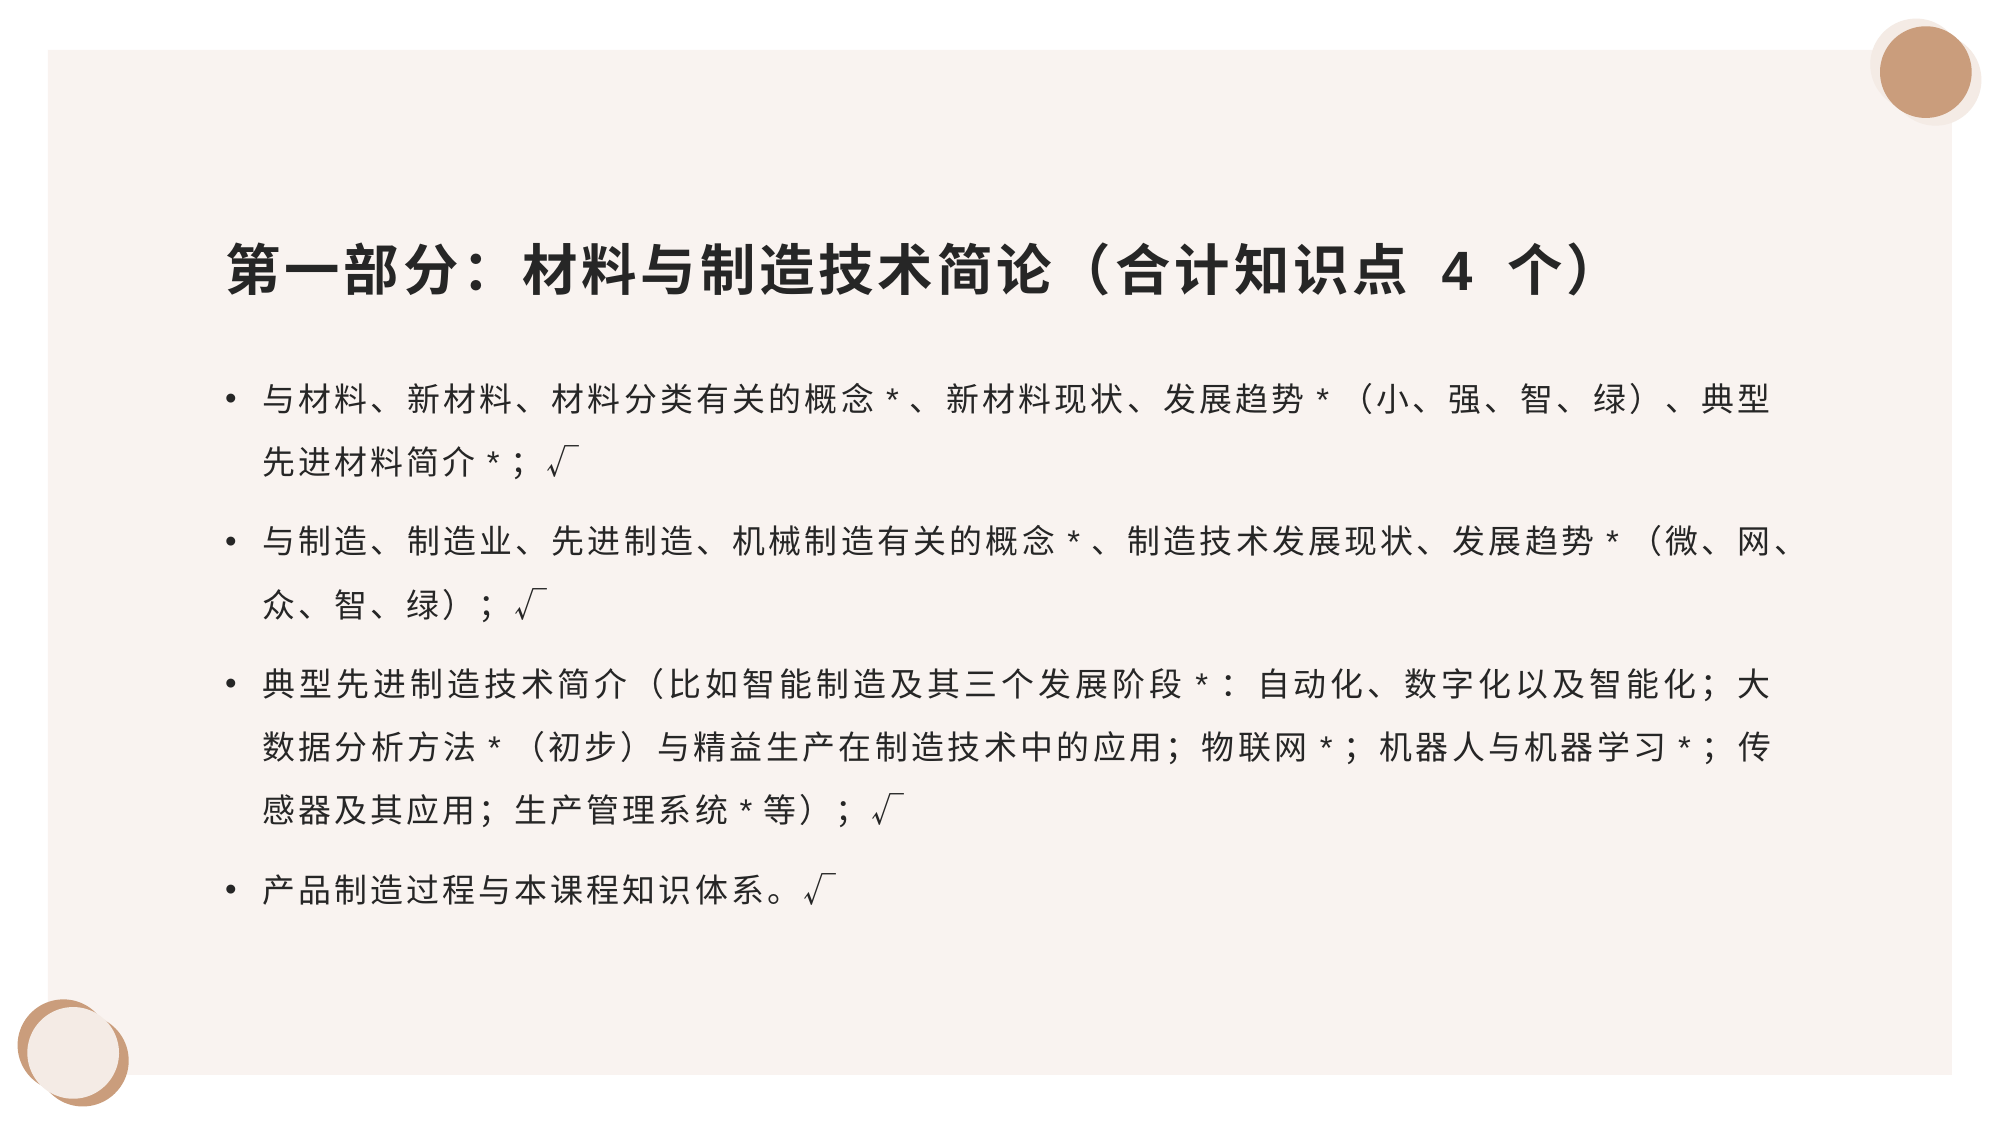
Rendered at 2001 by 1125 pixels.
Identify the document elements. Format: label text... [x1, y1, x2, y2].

title 第一部分：材料与制造技术简论（合计知识点 4 个） [210, 204, 1790, 324]
list 与材料、新材料、材料分类有关的概念*、新材料现状、发展趋势*（小、强、智、绿）、典型先进材料简介*；√ 与制造、制造业、先进制造、机械制造有关的概念*、制造技术发展现状、发展趋势*（微、网、众、智、绿）；√ 典型先进制造技术简介（比如智能制造及其三个发展阶段*：自动化、数字化以及智能化；大数据分析方法*（初步）与精益生产在制造技术中的应用；物联网*；机器人与机器学习*；传感器及其应用；生产管理系统*等）；√ 产品制造过程与本课程知识体系。√ [210, 354, 1790, 921]
